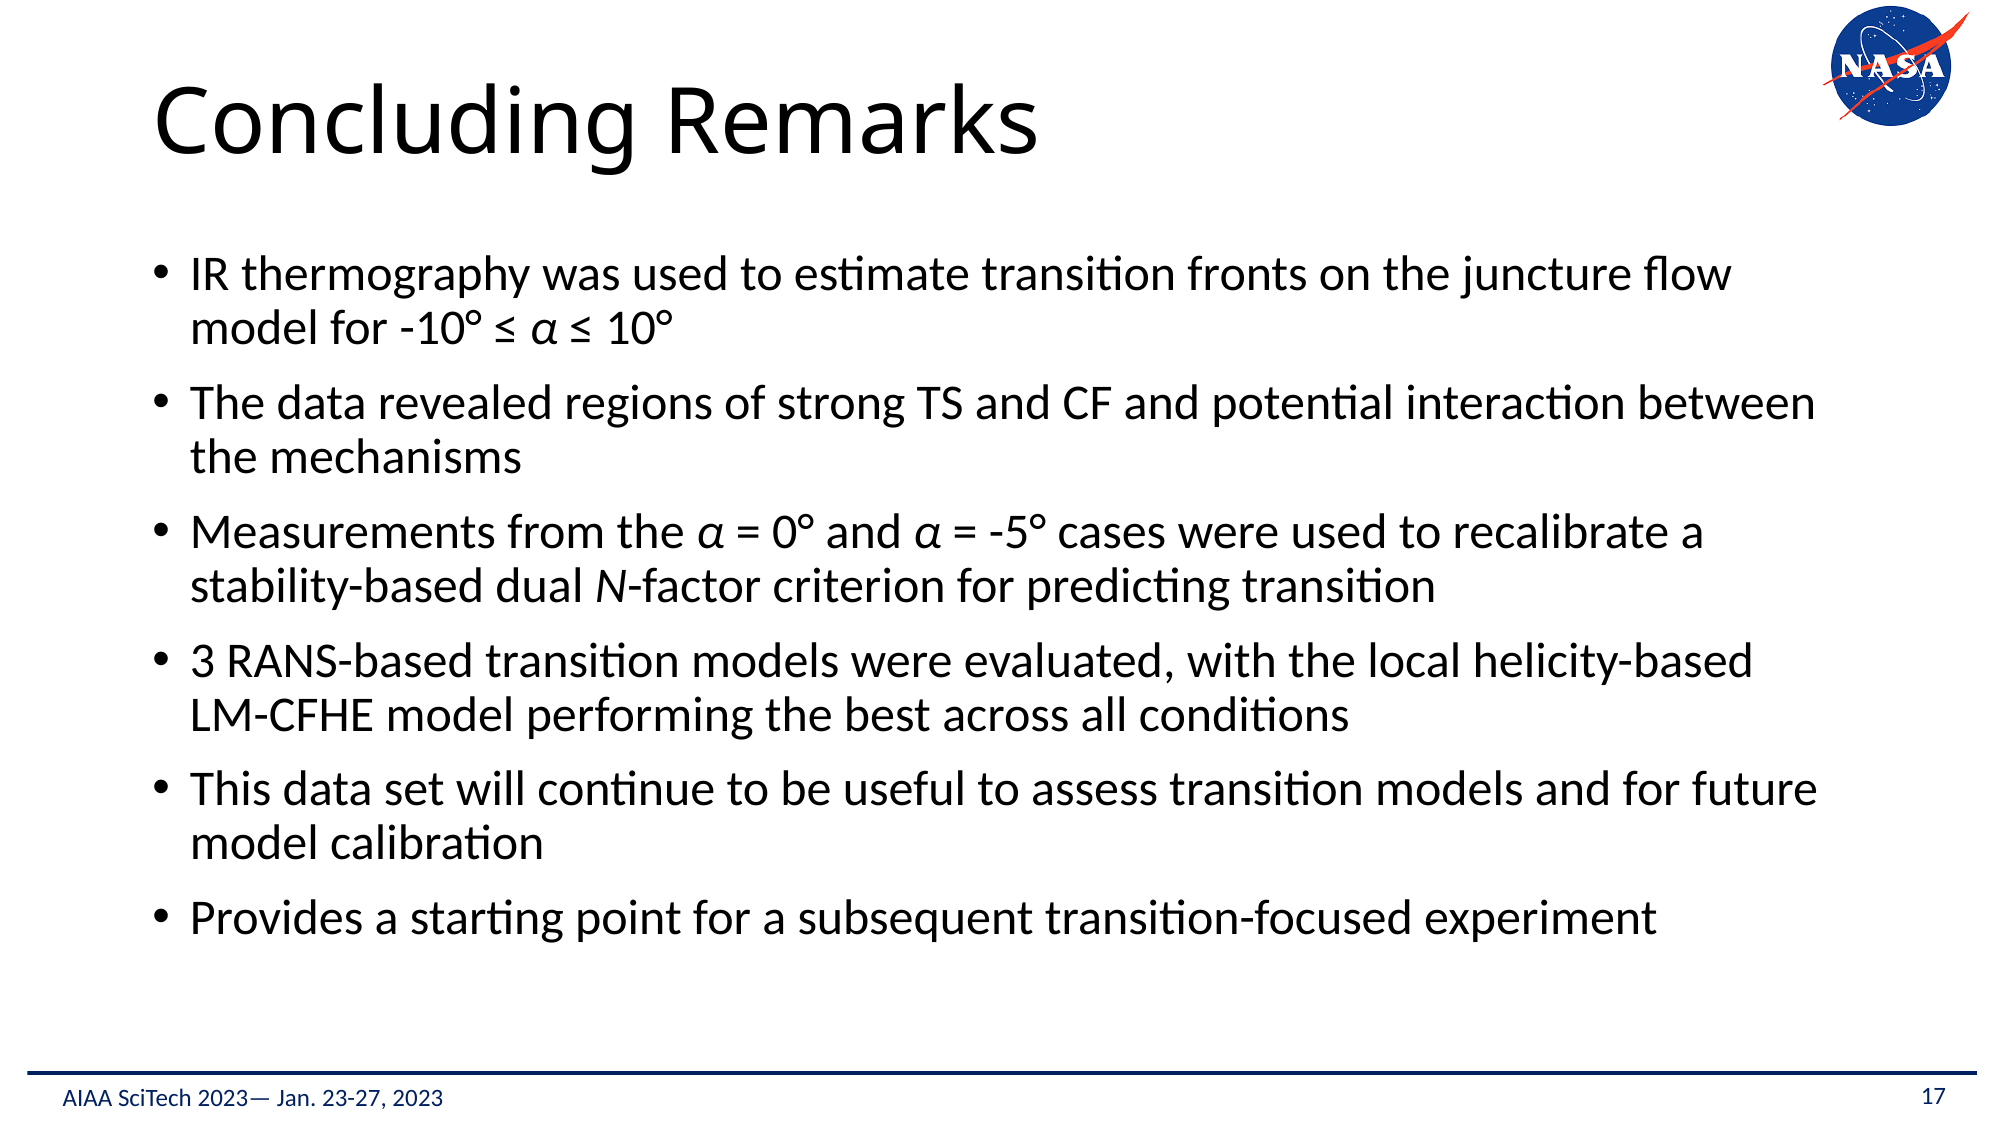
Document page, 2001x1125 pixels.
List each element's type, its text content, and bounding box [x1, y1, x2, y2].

title Concluding Remarks [137, 15, 1863, 233]
list IR thermography was used to estimate transition fronts on the juncture flow model for -10° ≤ α ≤ 10° The data revealed regions of strong TS and CF and potential interaction between the mechanisms Measurements from the α = 0° and α = -5° cases were used to recalibrate a stability-based dual N-factor criterion for predicting transition 3 RANS-based transition models were evaluated, with the local helicity-based LM-CFHE model performing the best across all conditions This data set will continue to be useful to assess transition models and for future model calibration Provides a starting point for a subsequent transition-focused experiment [137, 239, 1842, 954]
picture [1820, 3, 1971, 128]
